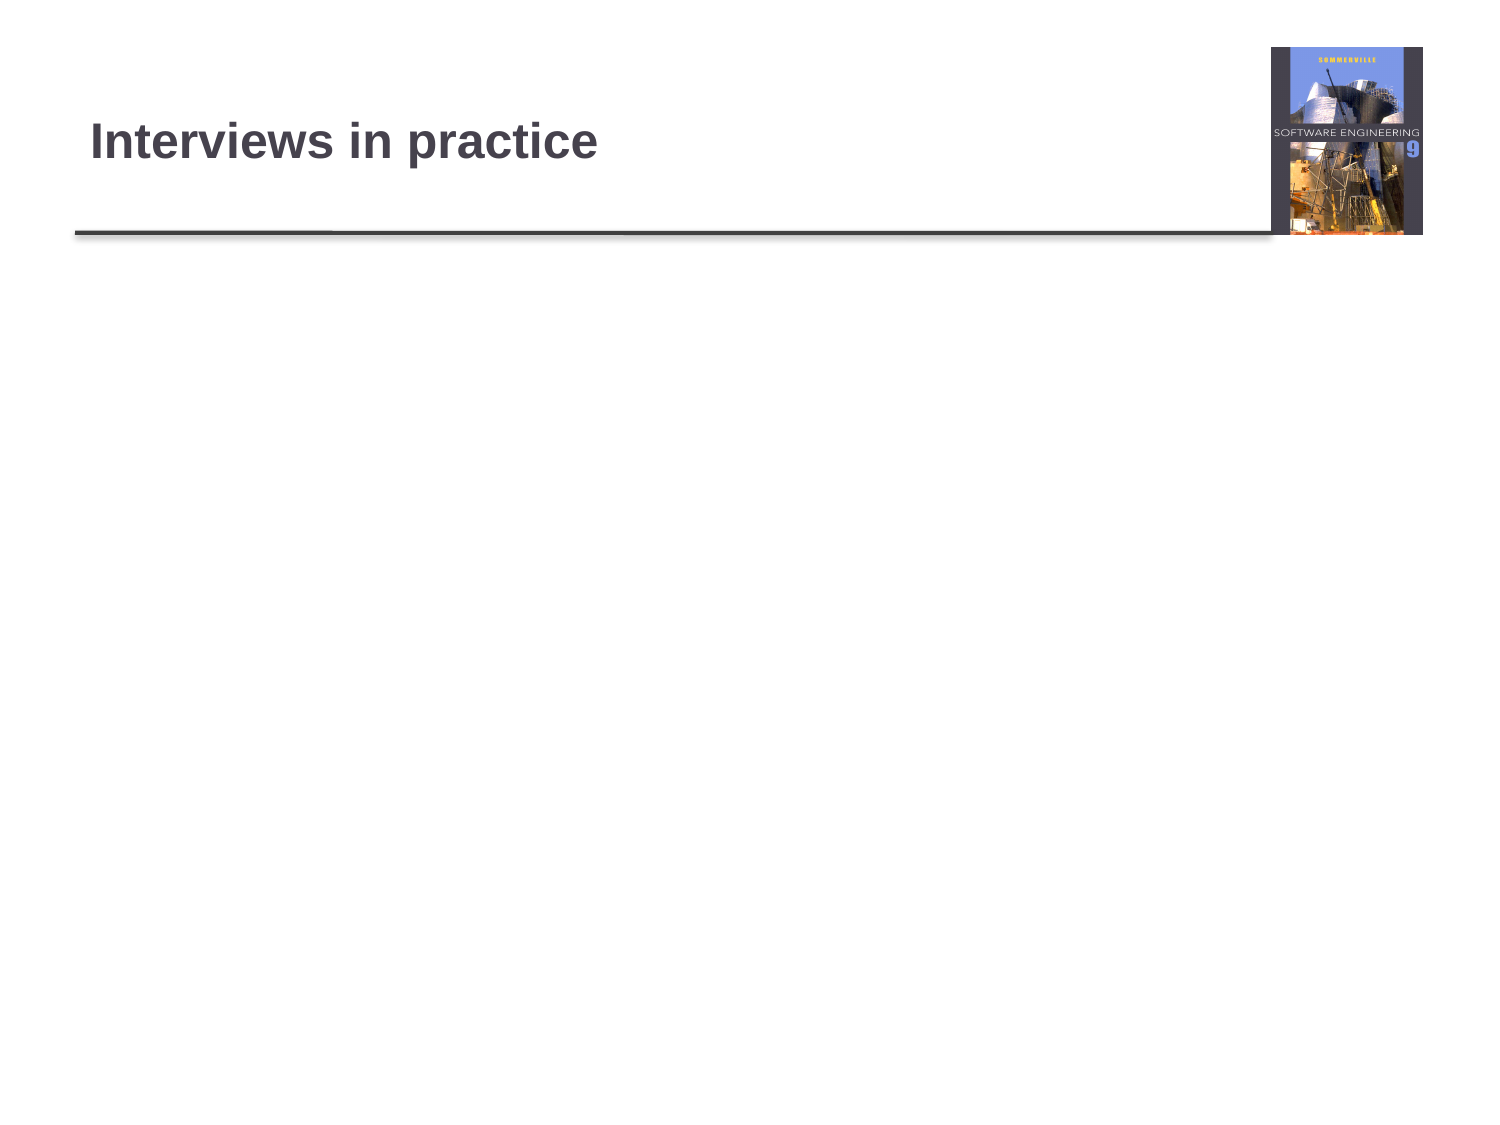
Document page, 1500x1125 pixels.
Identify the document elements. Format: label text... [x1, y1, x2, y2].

picture [1272, 47, 1423, 235]
title Interviews in practice [74, 44, 1272, 233]
